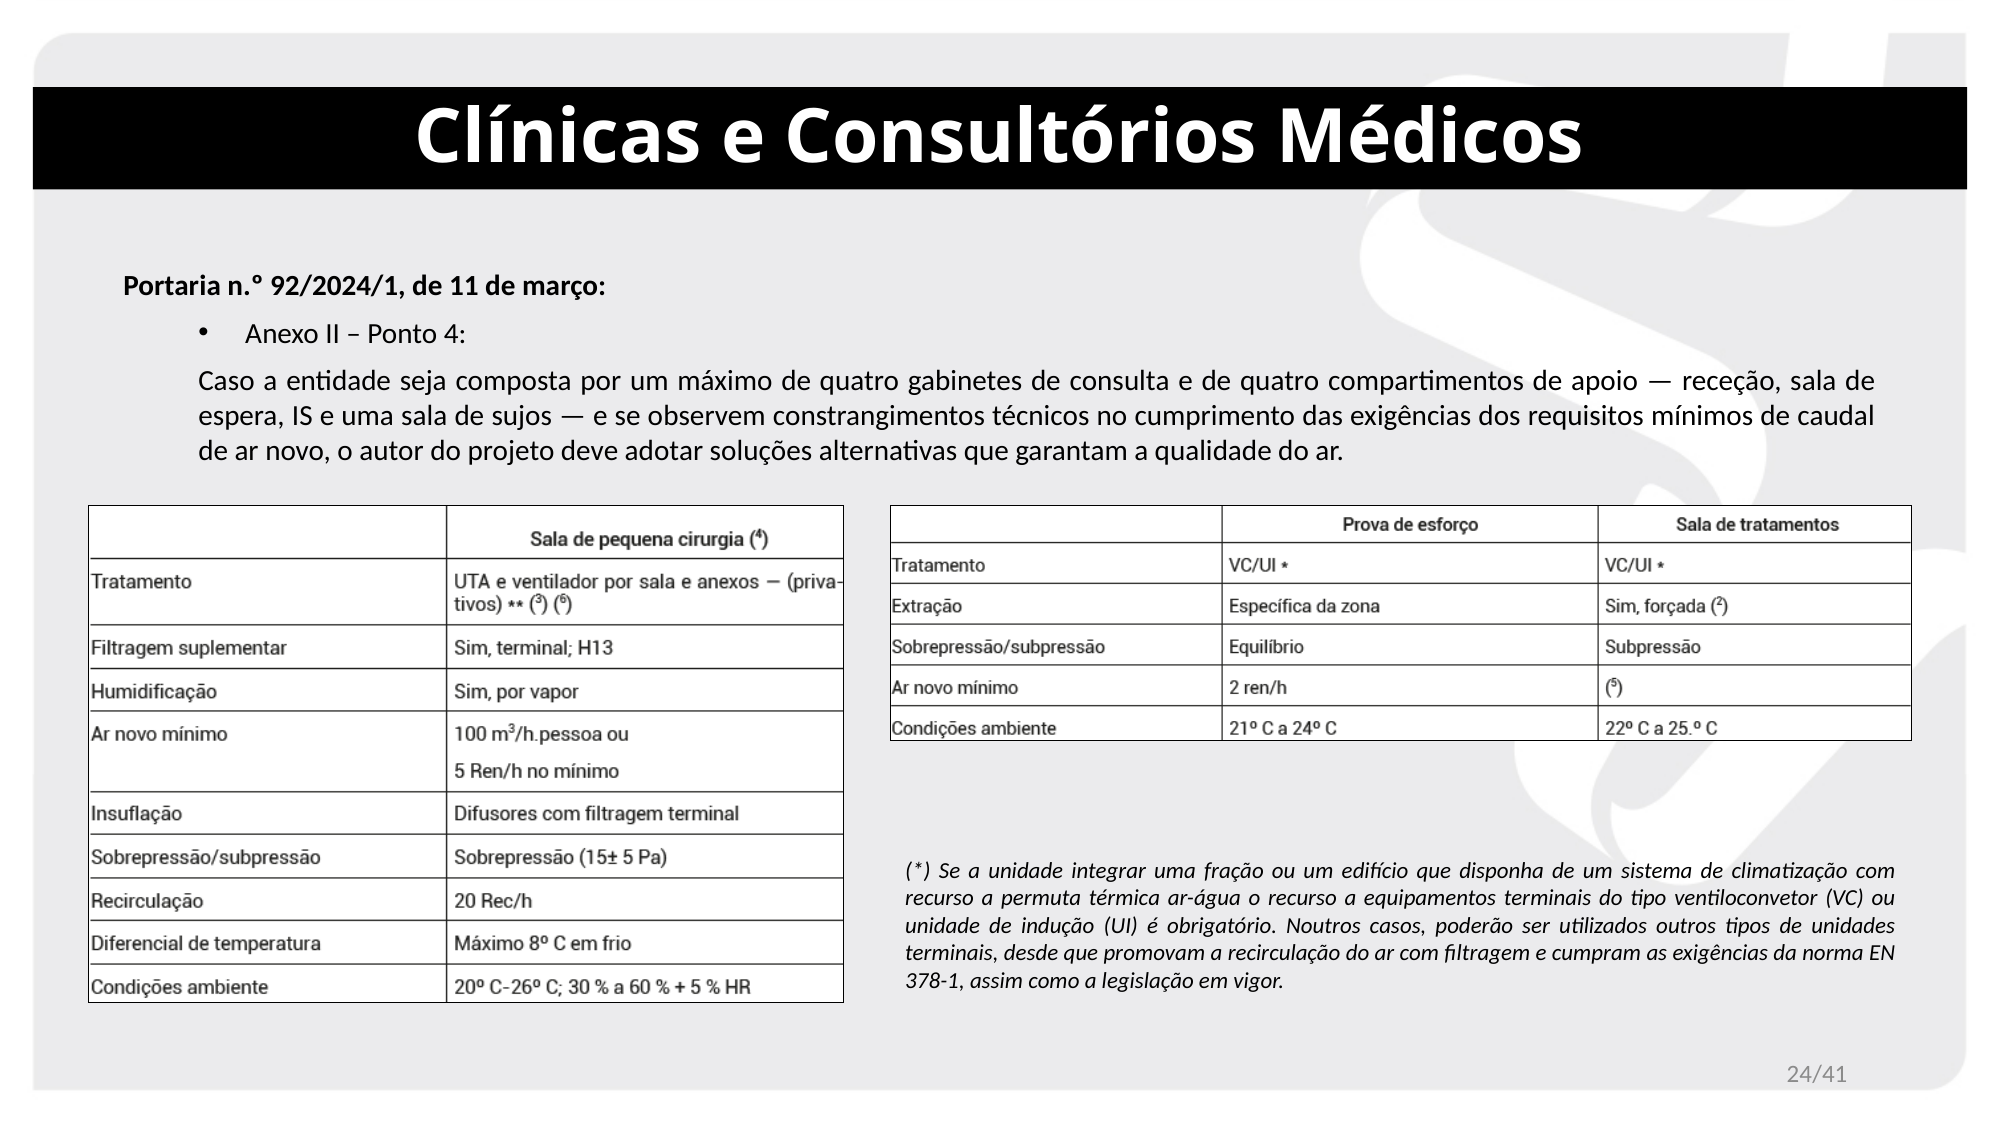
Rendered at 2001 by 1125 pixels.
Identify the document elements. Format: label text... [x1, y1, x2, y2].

text_box (*) Se a unidade integrar uma fração ou um edifício que disponha de um sistema de climatização com recurso a permuta térmica ar-água o recurso a equipamentos terminais do tipo ventiloconvetor (VC) ou unidade de indução (UI) é obrigatório. Noutros casos, poderão ser utilizados outros tipos de unidades terminais, desde que promovam a recirculação do ar com filtragem e cumpram as exigências da norma EN 378-1, assim como a legislação em vigor. [890, 848, 1912, 1001]
slide_number 24/41 [1412, 1042, 1863, 1103]
picture [0, 0, 2001, 1125]
text_box Portaria n.º 92/2024/1, de 11 de março: Anexo II – Ponto 4: Caso a entidade seja composta por um máximo de quatro gabinetes de consulta e de quatro compartimentos de apoio — receção, sala de espera, IS e uma sala de sujos — e se observem constrangimentos técnicos no cumprimento das exigências dos requisitos mínimos de caudal de ar novo, o autor do projeto deve adotar soluções alternativas que garantam a qualidade do ar. [108, 259, 1892, 474]
title Clínicas e Consultórios Médicos [32, 87, 1968, 190]
